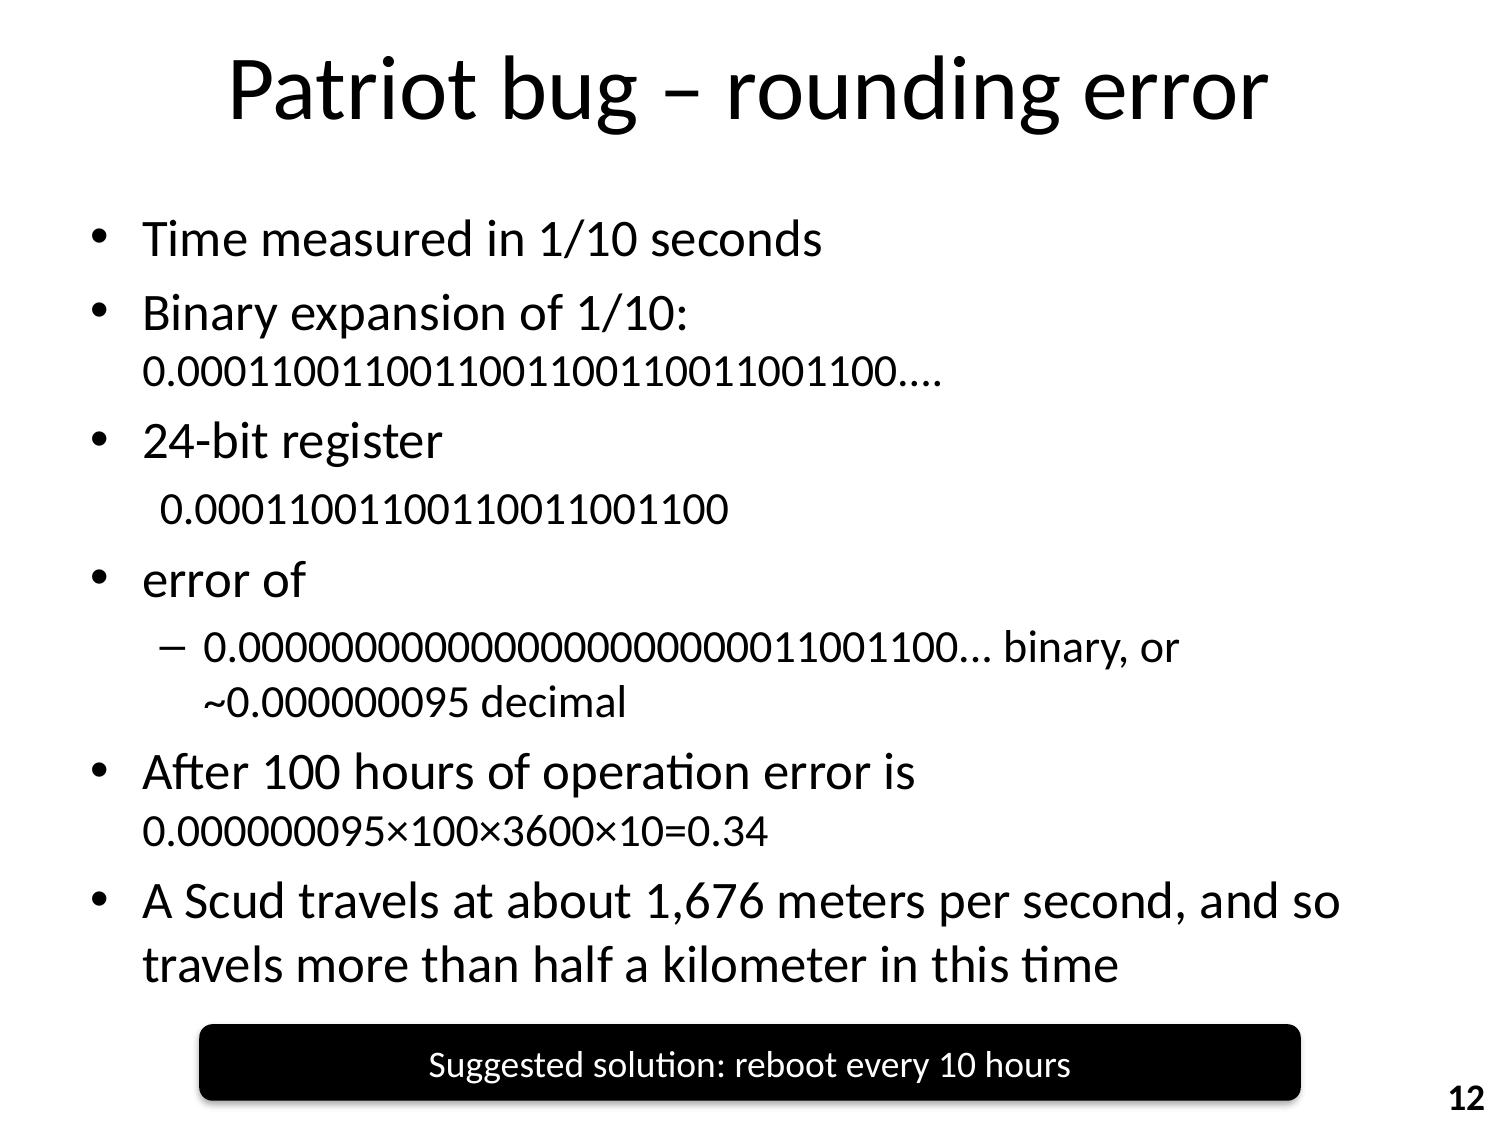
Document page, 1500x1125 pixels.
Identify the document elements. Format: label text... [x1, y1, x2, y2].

title Patriot bug – rounding error [75, 19, 1425, 147]
text_box Suggested solution: reboot every 10 hours [199, 1024, 1301, 1101]
list Time measured in 1/10 seconds Binary expansion of 1/10: 0.0001100110011001100110011001100.... 24-bit register 0.00011001100110011001100 error of 0.0000000000000000000000011001100... binary, or ~0.000000095 decimal After 100 hours of operation error is 0.000000095×100×3600×10=0.34 A Scud travels at about 1,676 meters per second, and so travels more than half a kilometer in this time [75, 196, 1425, 1005]
slide_number 12 [1411, 1065, 1500, 1125]
